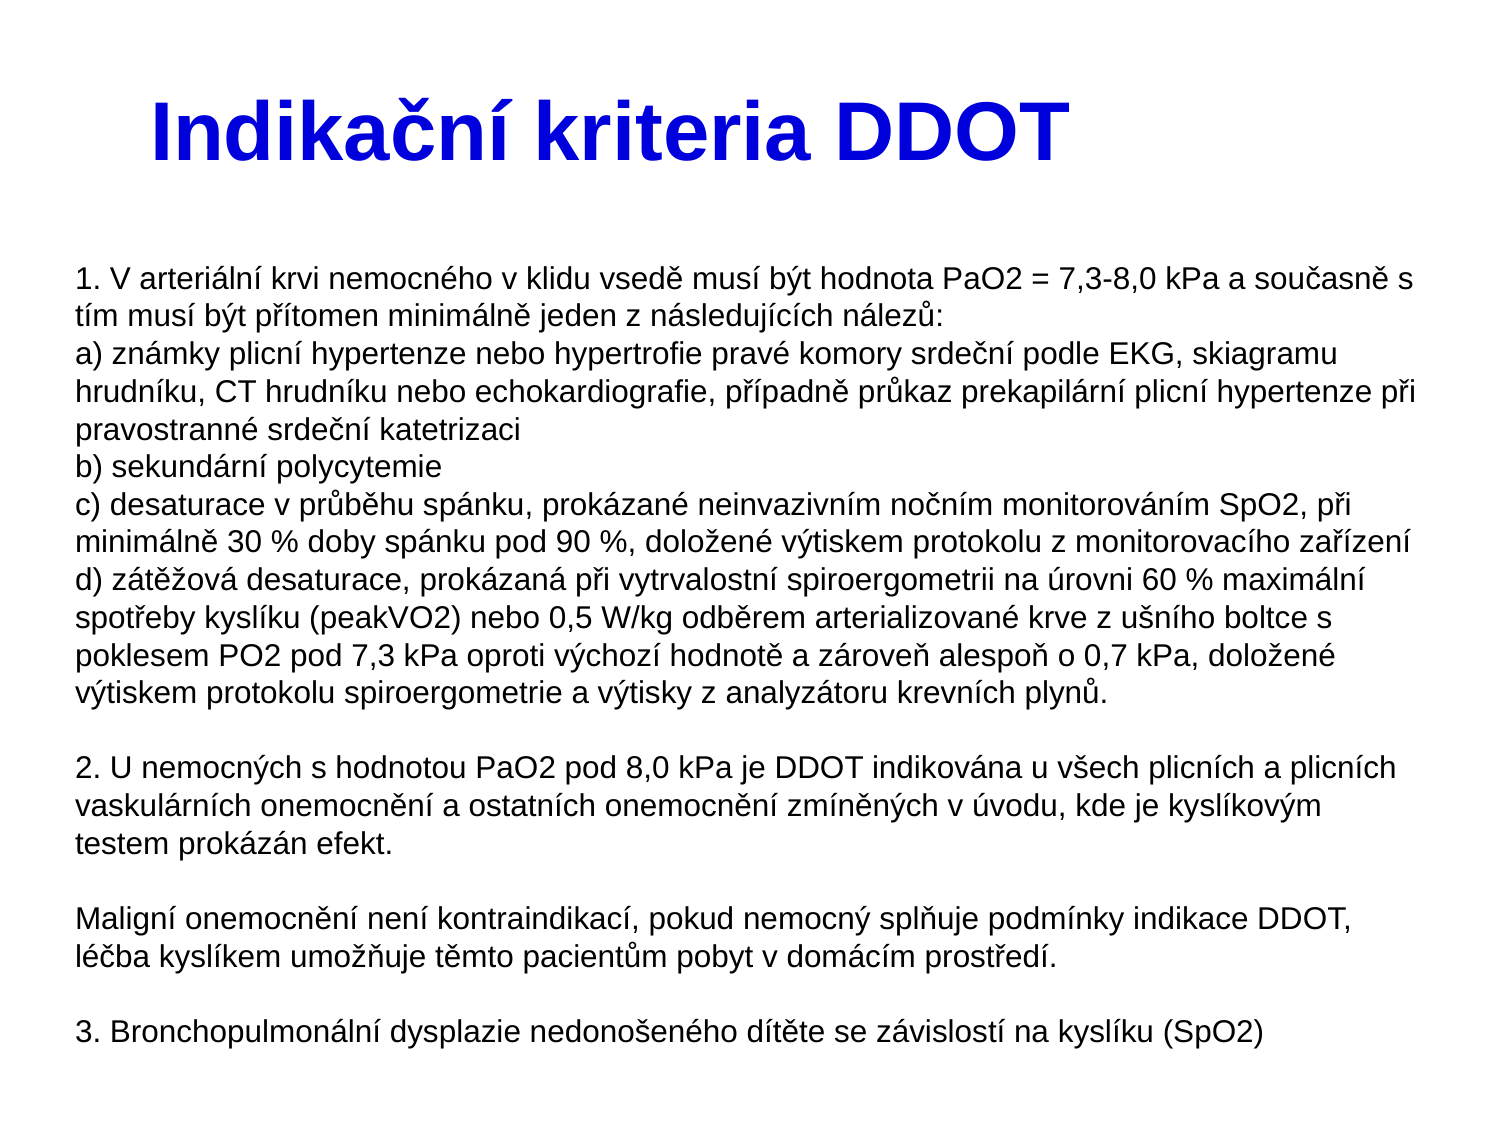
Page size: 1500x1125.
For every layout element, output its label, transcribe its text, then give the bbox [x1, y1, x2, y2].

title Indikační kriteria DDOT [150, 93, 1500, 221]
list 1. V arteriální krvi nemocného v klidu vsedě musí být hodnota PaO2 = 7,3-8,0 kPa a současně s tím musí být přítomen minimálně jeden z následujících nálezů: a) známky plicní hypertenze nebo hypertrofie pravé komory srdeční podle EKG, skiagramu hrudníku, CT hrudníku nebo echokardiografie, případně průkaz prekapilární plicní hypertenze při pravostranné srdeční katetrizaci b) sekundární polycytemie c) desaturace v průběhu spánku, prokázané neinvazivním nočním monitorováním SpO2, při minimálně 30 % doby spánku pod 90 %, doložené výtiskem protokolu z monitorovacího zařízení d) zátěžová desaturace, prokázaná při vytrvalostní spiroergometrii na úrovni 60 % maximální spotřeby kyslíku (peakVO2) nebo 0,5 W/kg odběrem arterializované krve z ušního boltce s poklesem PO2 pod 7,3 kPa oproti výchozí hodnotě a zároveň alespoň o 0,7 kPa, doložené výtiskem protokolu spiroergometrie a výtisky z analyzátoru krevních plynů. 2. U nemocných s hodnotou PaO2 pod 8,0 kPa je DDOT indikována u všech plicních a plicních vaskulárních onemocnění a ostatních onemocnění zmíněných v úvodu, kde je kyslíkovým testem prokázán efekt. Maligní onemocnění není kontraindikací, pokud nemocný splňuje podmínky indikace DDOT, léčba kyslíkem umožňuje těmto pacientům pobyt v domácím prostředí. 3. Bronchopulmonální dysplazie nedonošeného dítěte se závislostí na kyslíku (SpO2) [75, 257, 1425, 1083]
footer [88, 1021, 1063, 1063]
